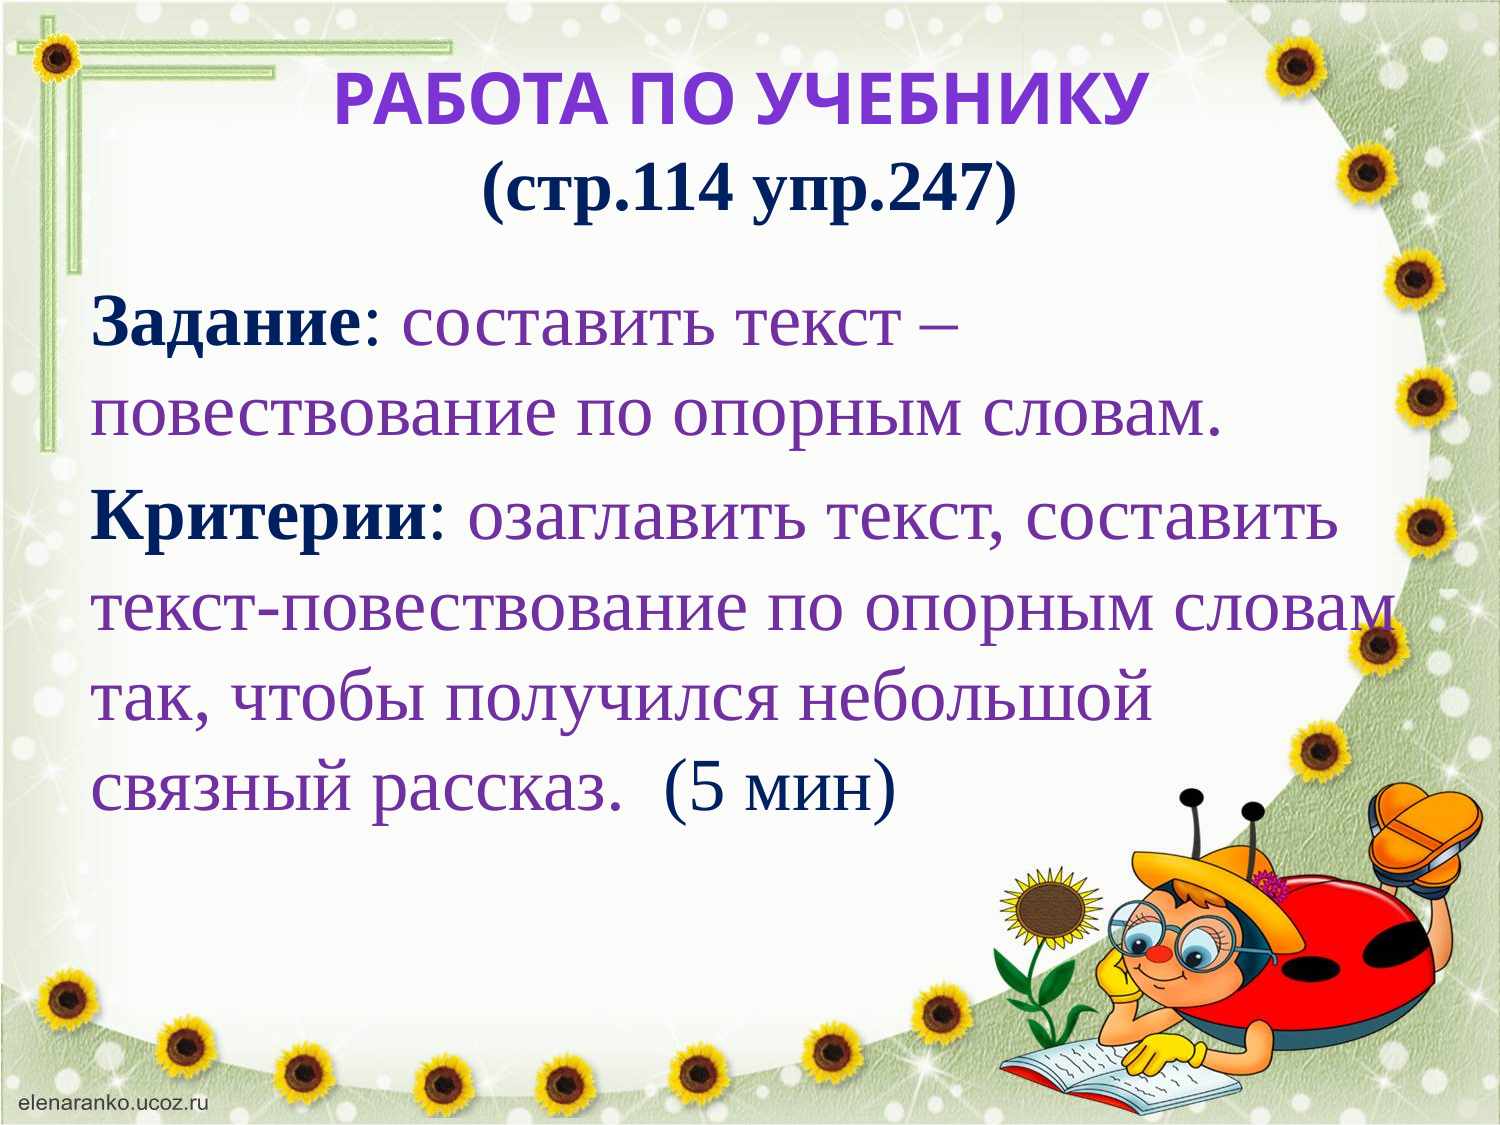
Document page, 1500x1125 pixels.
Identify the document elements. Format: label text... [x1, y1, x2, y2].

picture [0, 0, 1500, 1125]
title Работа по учебнику (стр.114 упр.247) [75, 45, 1425, 233]
list Задание: составить текст – повествование по опорным словам. Критерии: озаглавить текст, составить текст-повествование по опорным словам так, чтобы получился небольшой связный рассказ. (5 мин) [75, 262, 1425, 1005]
